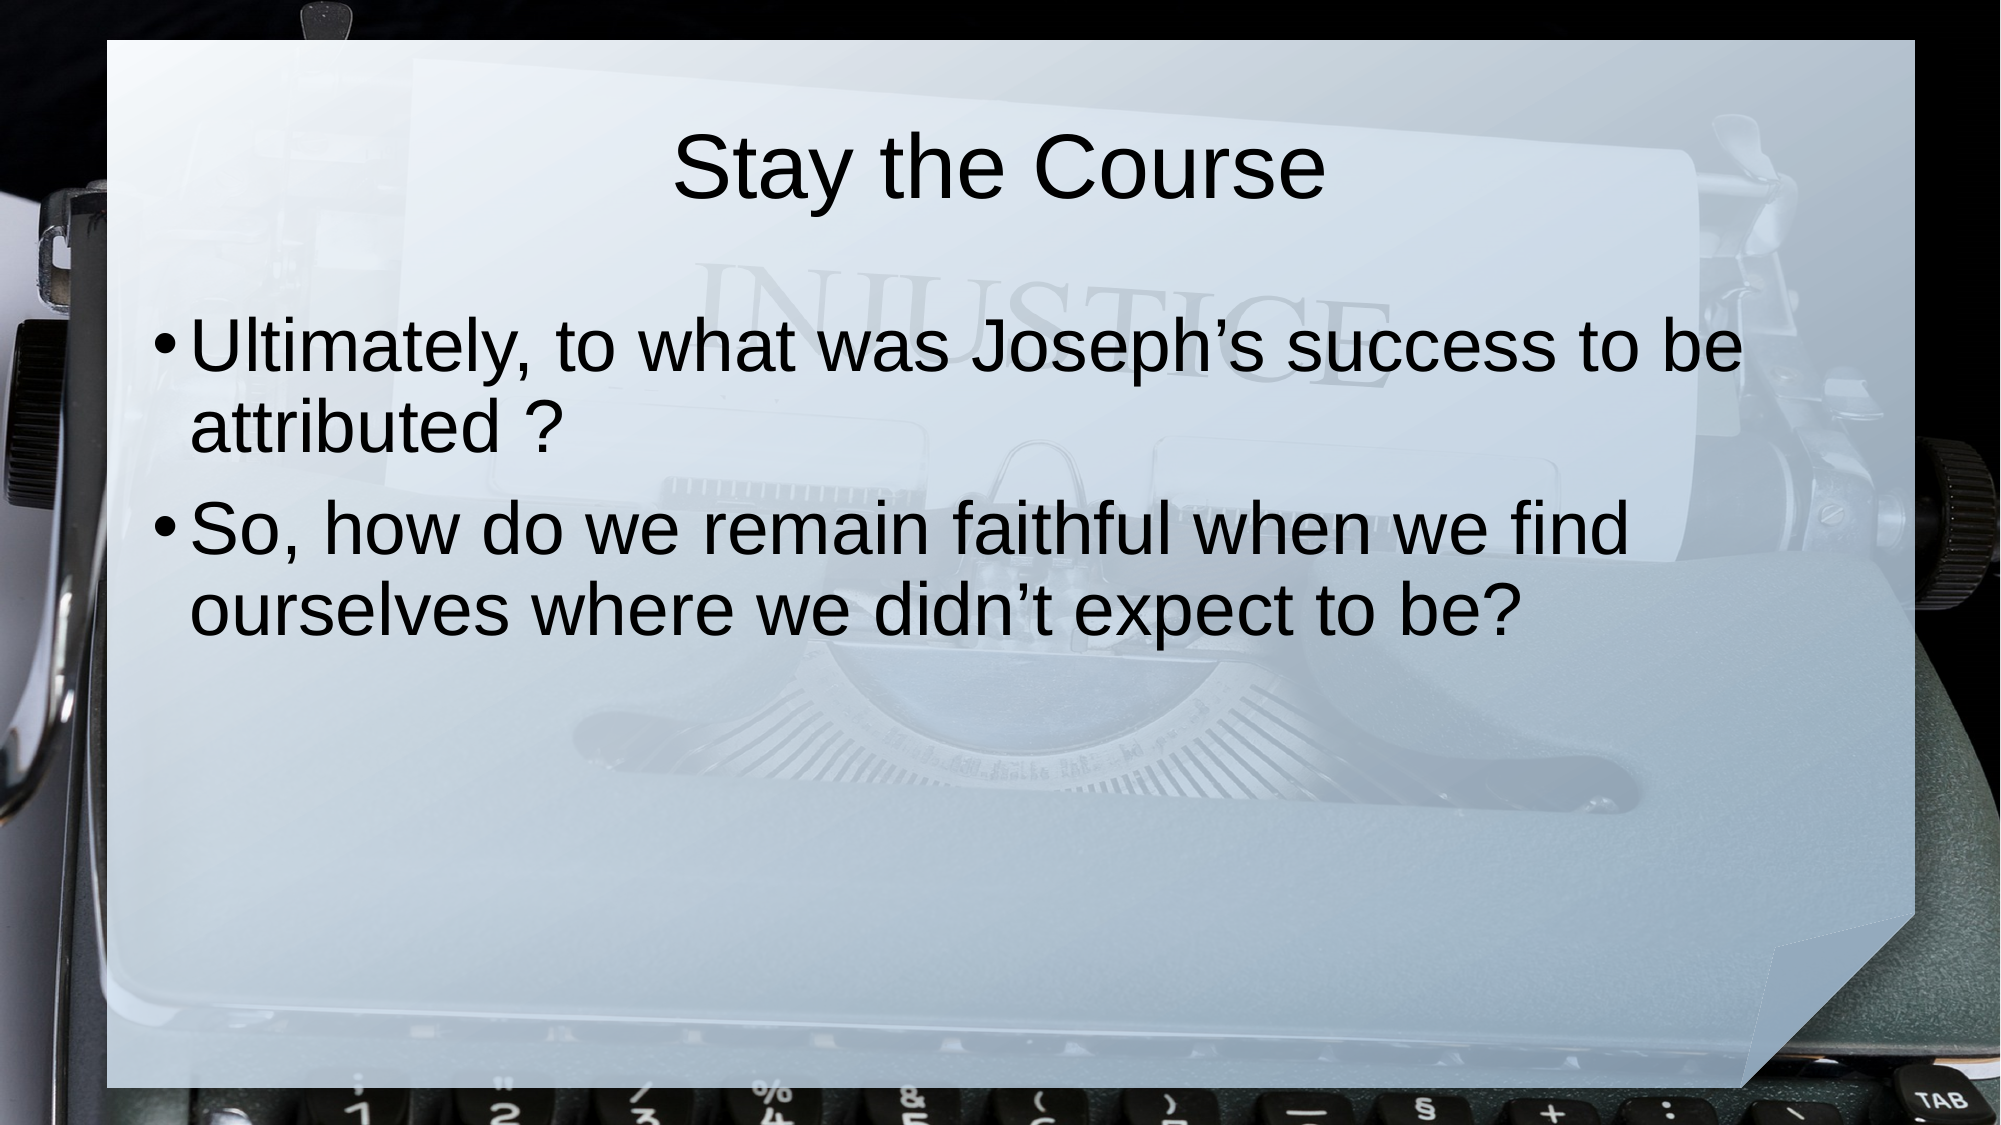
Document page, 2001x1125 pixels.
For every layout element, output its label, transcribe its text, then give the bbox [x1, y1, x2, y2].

title Stay the Course [137, 59, 1863, 278]
picture [0, 0, 2001, 1125]
list Ultimately, to what was Joseph’s success to be attributed ? So, how do we remain faithful when we find ourselves where we didn’t expect to be? [137, 299, 1863, 1014]
